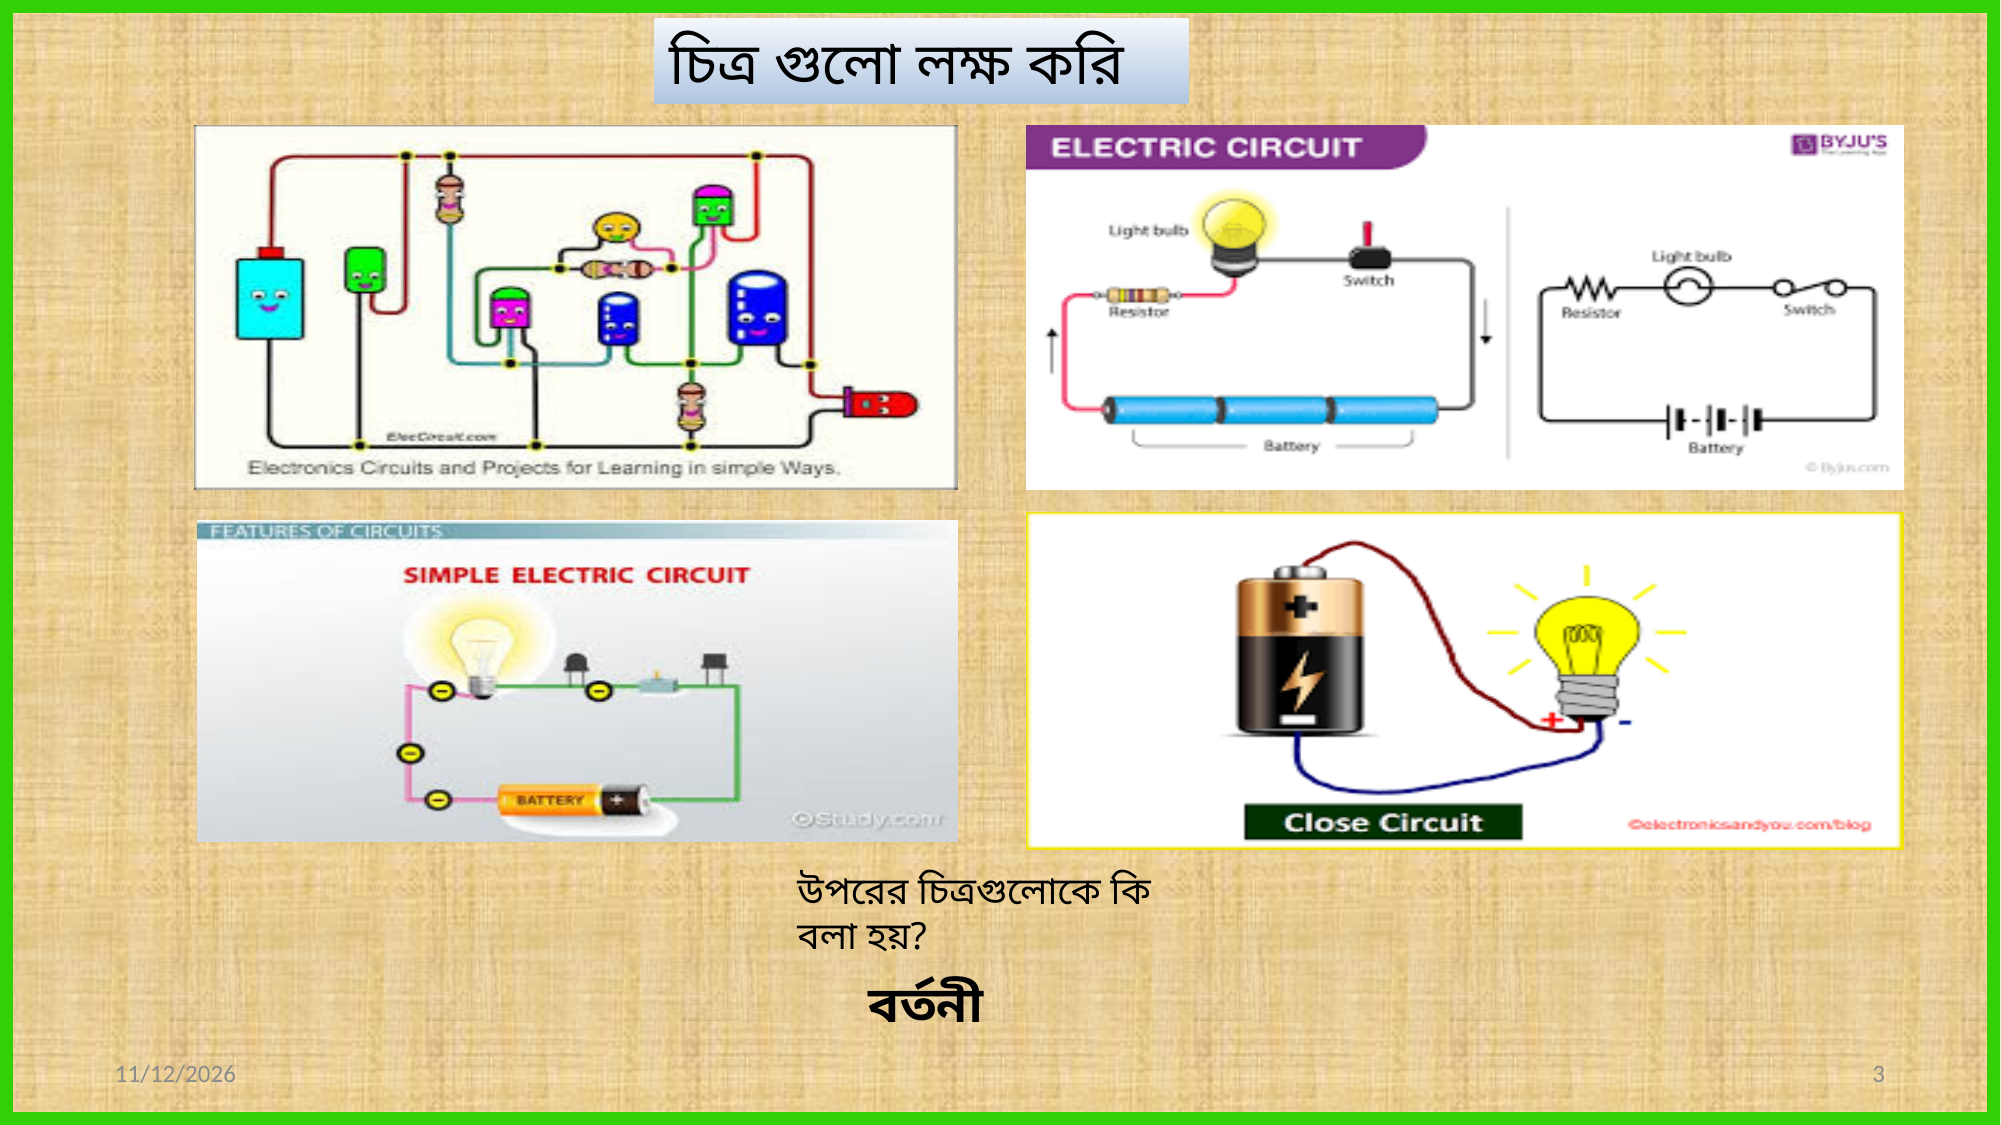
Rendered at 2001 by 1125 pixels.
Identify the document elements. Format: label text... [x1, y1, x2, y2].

picture [13, 13, 1987, 1112]
slide_number 3 [1433, 1042, 1900, 1103]
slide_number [99, 1042, 567, 1103]
text_box বর্তনী [737, 965, 1234, 1041]
text_box উপরের চিত্রগুলোকে কি বলা হয়? [782, 859, 1189, 965]
text_box চিত্র গুলো লক্ষ করি [654, 18, 1189, 104]
